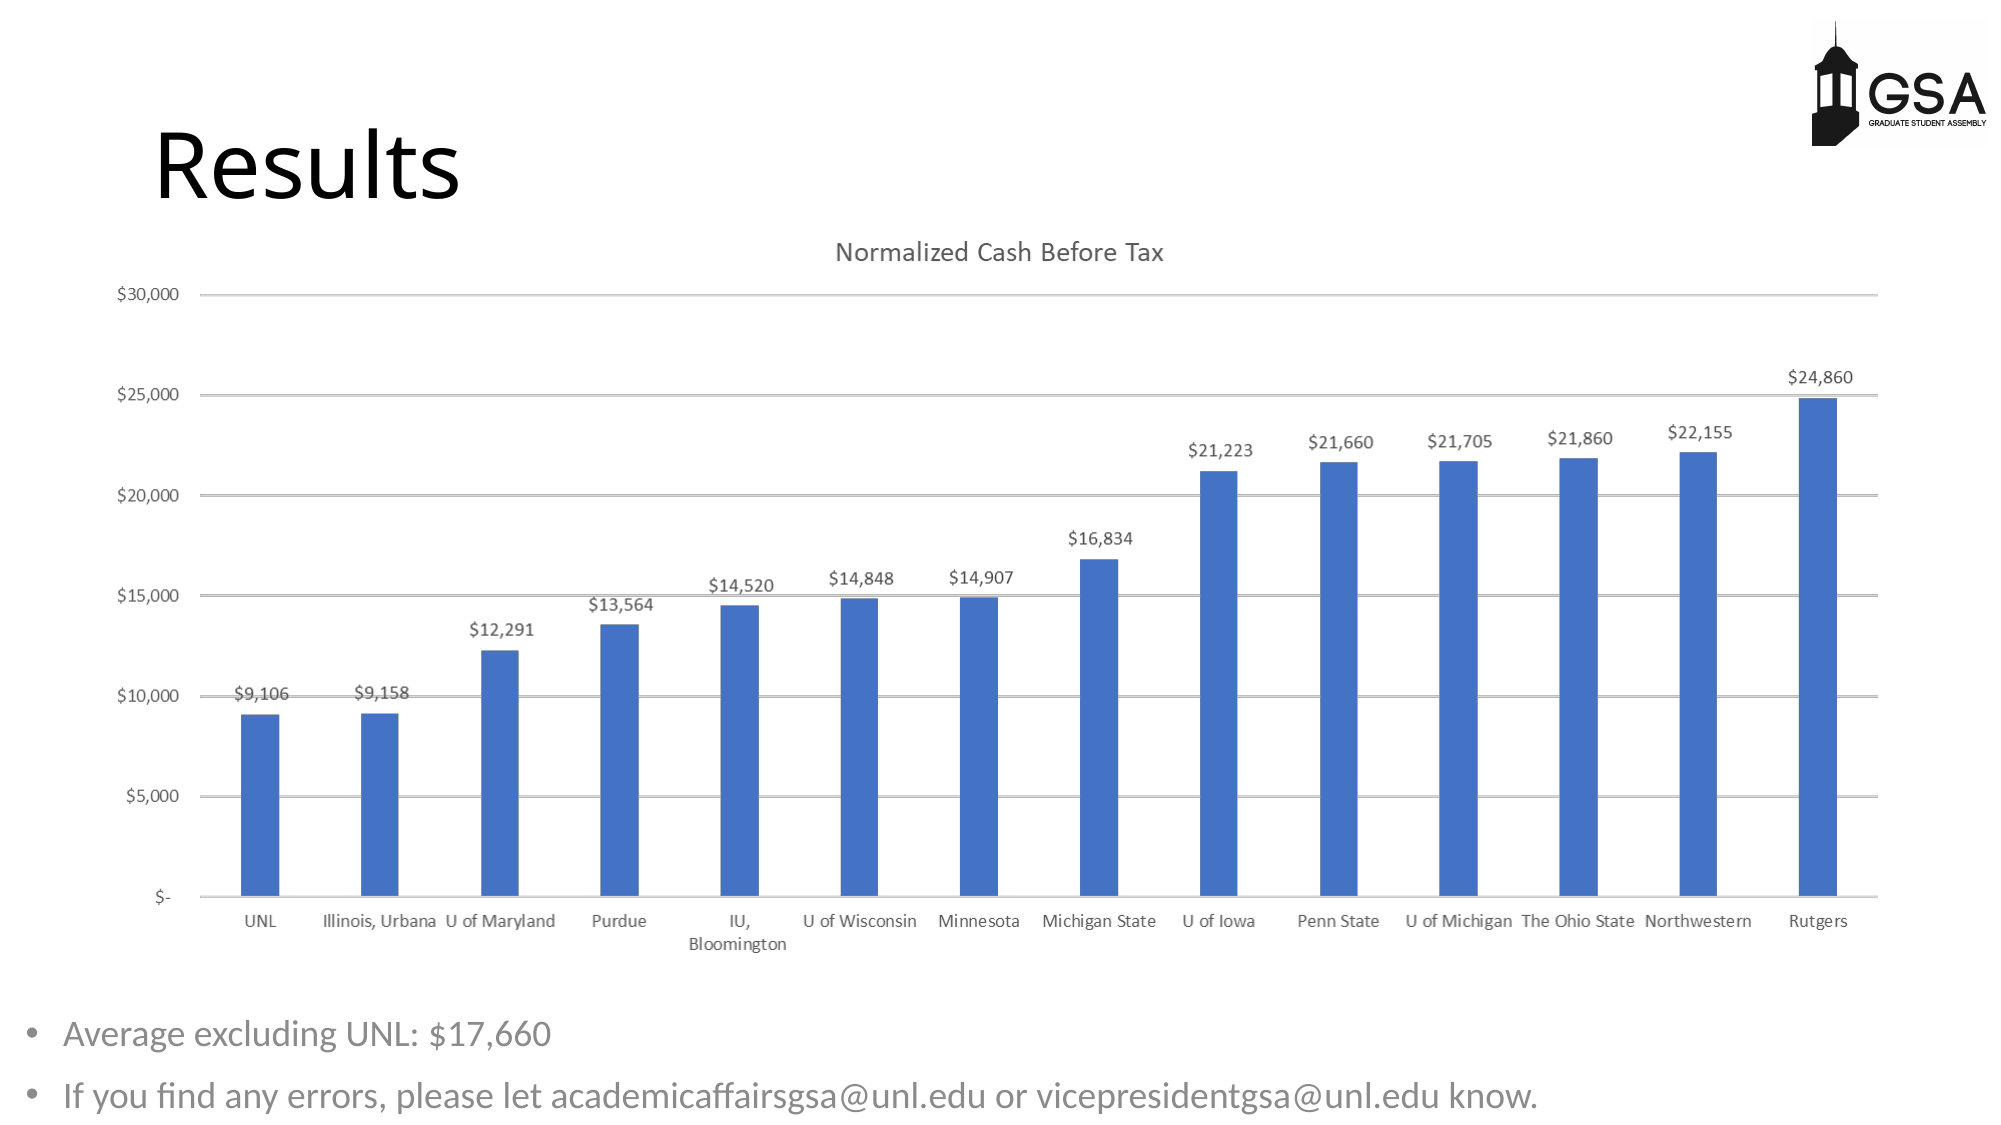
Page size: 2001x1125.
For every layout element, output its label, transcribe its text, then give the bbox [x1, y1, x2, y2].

title Results [137, 59, 1863, 217]
picture [99, 217, 1901, 968]
picture [1812, 19, 1987, 146]
text_box Average excluding UNL: $17,660 If you find any errors, please let academicaffairsgsa@unl.edu or vicepresidentgsa@unl.edu know. [10, 1007, 1771, 1117]
